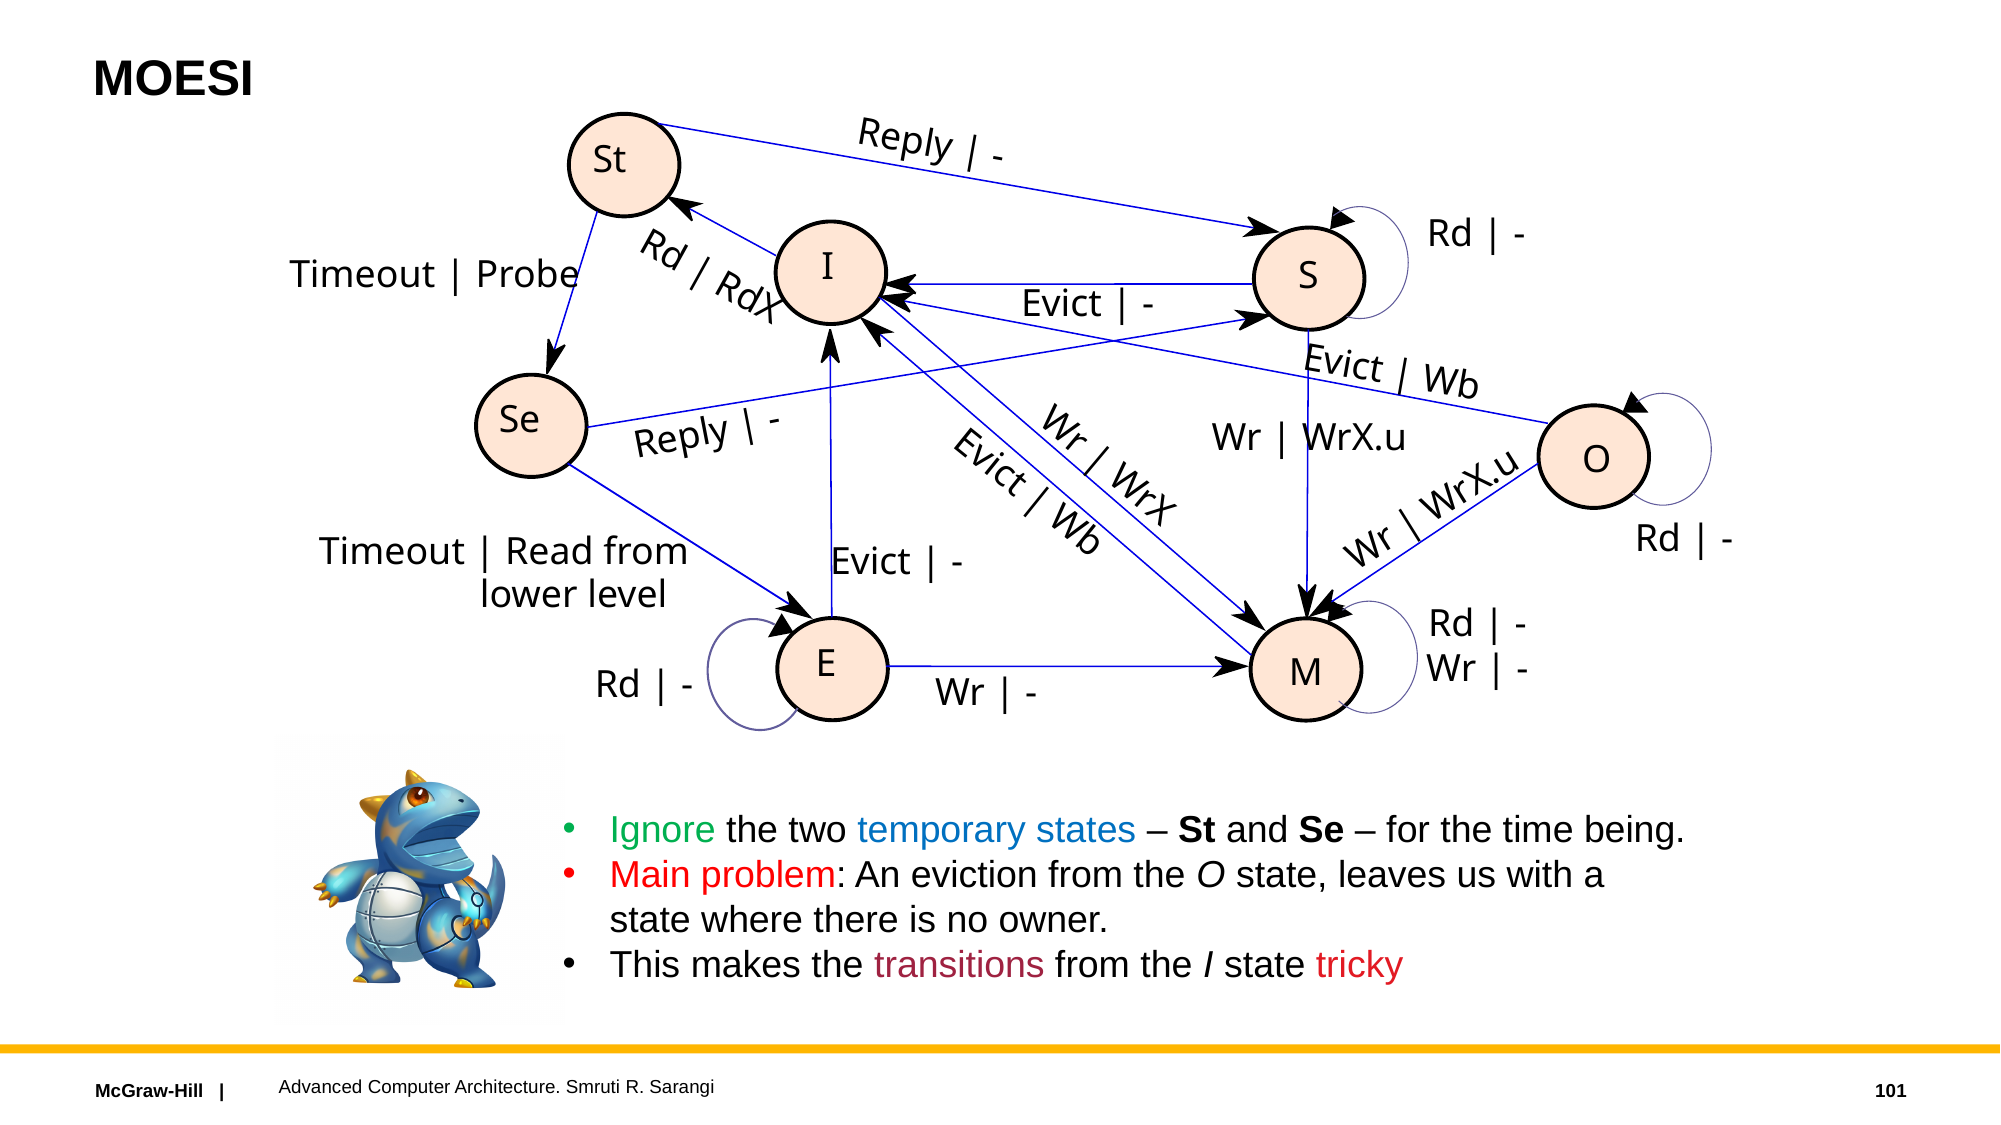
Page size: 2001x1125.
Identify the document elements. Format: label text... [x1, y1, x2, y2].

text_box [308, 113, 1728, 731]
text_box Ignore the two temporary states – St and Se – for the time being. Main problem: An eviction from the O state, leaves us with a state where there is no owner. This makes the transitions from the I state tricky [565, 797, 1701, 992]
picture [274, 734, 565, 1025]
title MOESI [78, 45, 1578, 180]
footer Advanced Computer Architecture. Smruti R. Sarangi [263, 1067, 1464, 1105]
slide_number 101 [1711, 1071, 1922, 1109]
